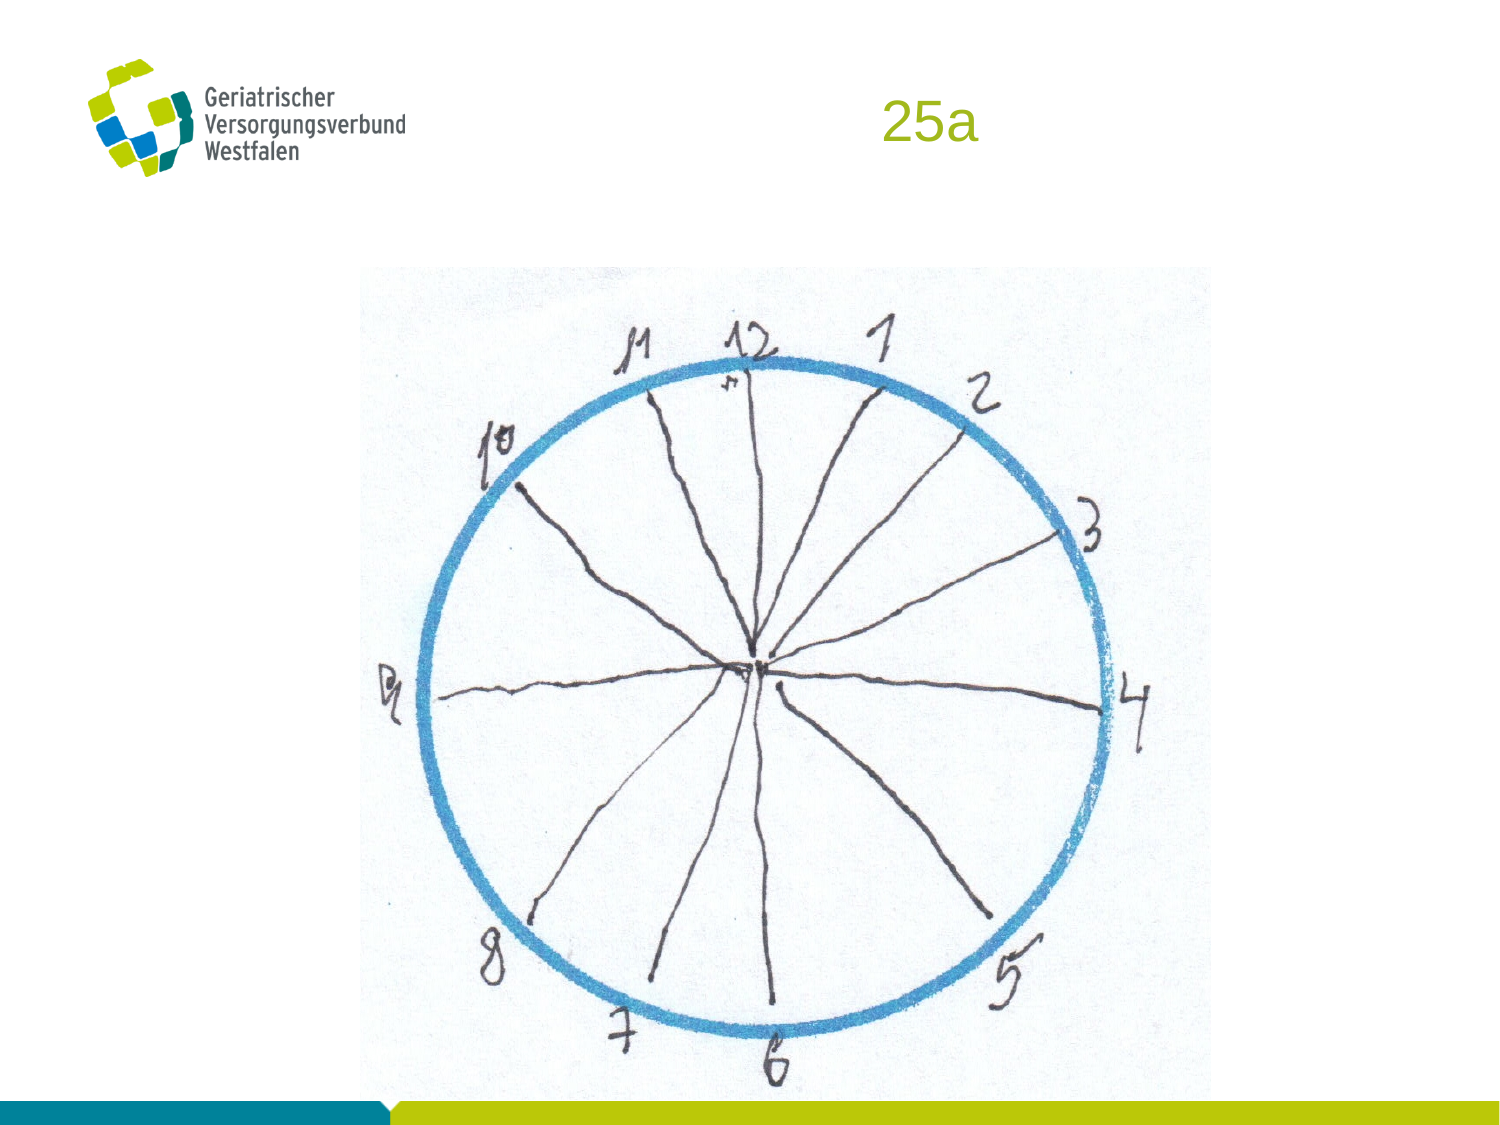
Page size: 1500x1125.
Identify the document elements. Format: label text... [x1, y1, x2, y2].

picture [88, 59, 405, 177]
picture [0, 1101, 1500, 1125]
picture [359, 266, 1211, 1100]
title 25a [442, 59, 1418, 178]
